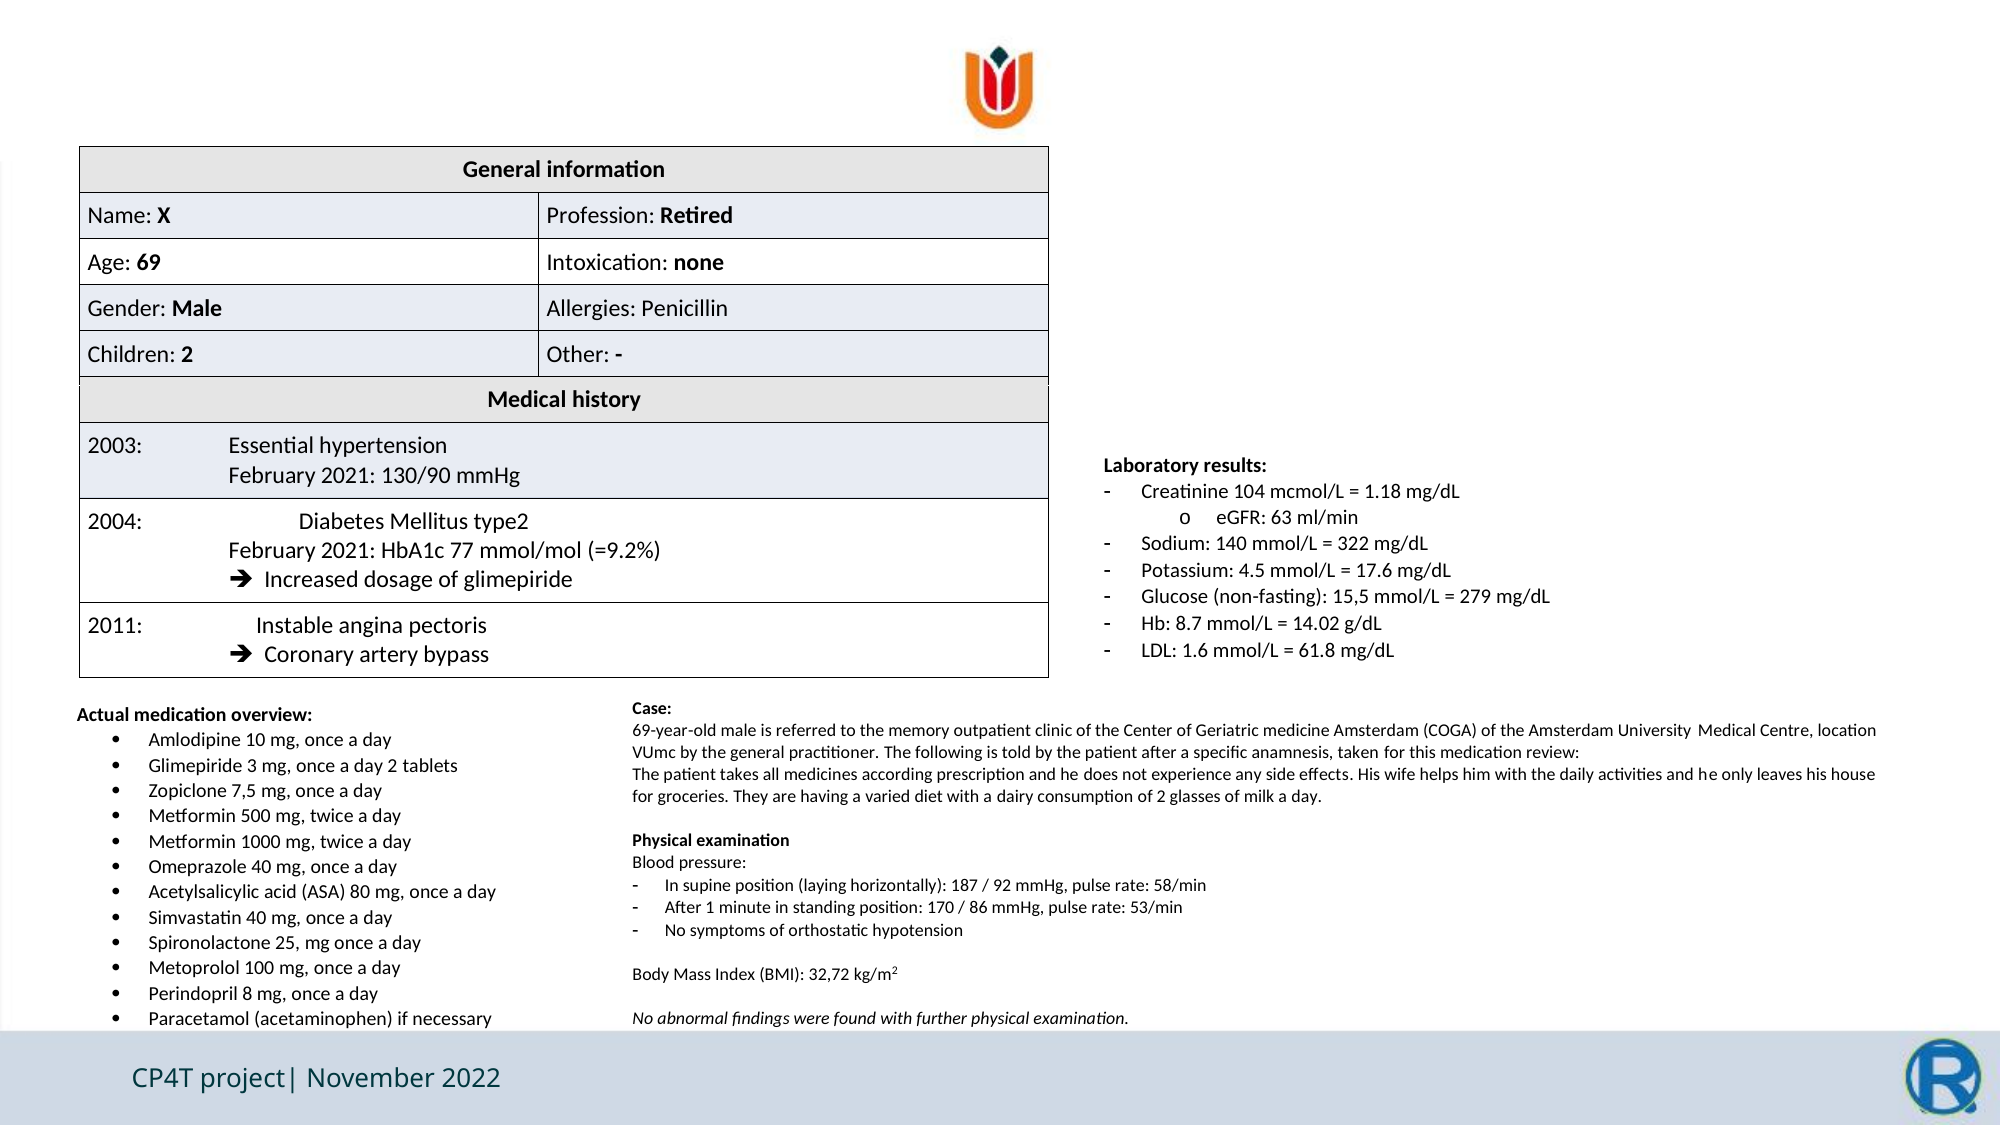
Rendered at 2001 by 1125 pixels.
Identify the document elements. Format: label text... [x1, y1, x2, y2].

footer CP4T project| November 2022 [116, 1046, 792, 1107]
picture [0, 0, 2000, 1125]
